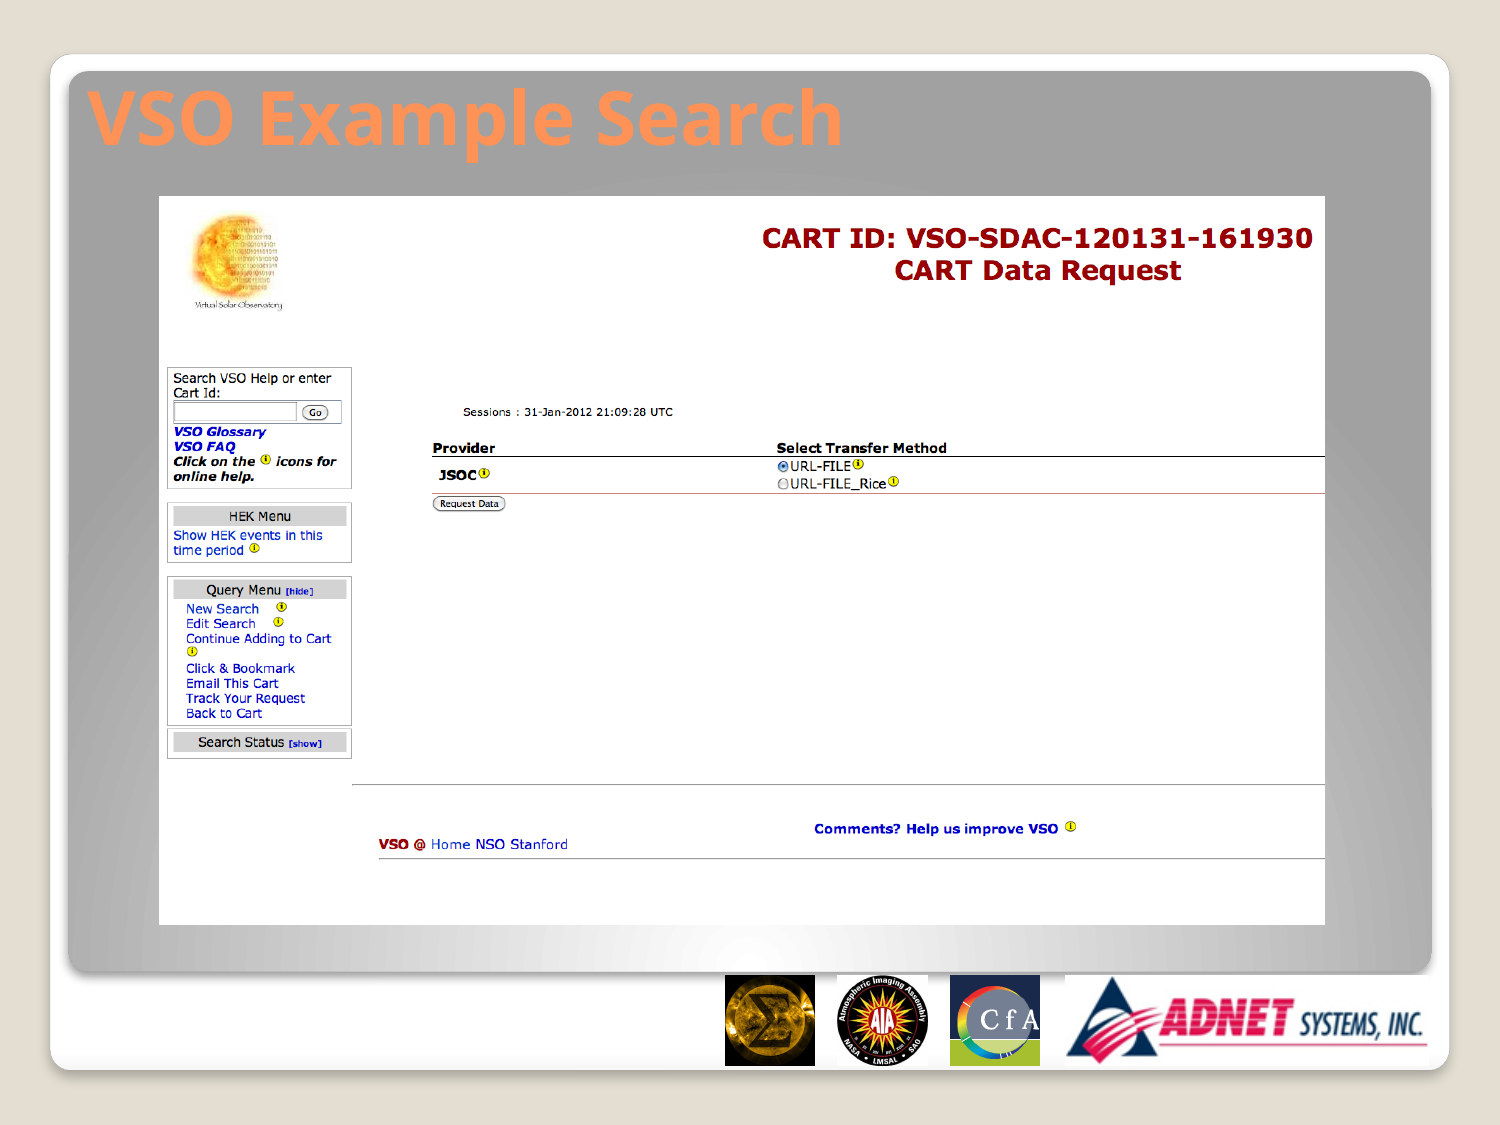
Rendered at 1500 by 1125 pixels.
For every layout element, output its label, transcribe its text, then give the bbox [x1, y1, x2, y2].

picture [724, 974, 816, 1066]
picture [949, 974, 1041, 1066]
title VSO Example Search [73, 60, 1416, 168]
picture [837, 974, 928, 1066]
picture [159, 195, 1326, 926]
picture [1065, 974, 1430, 1066]
